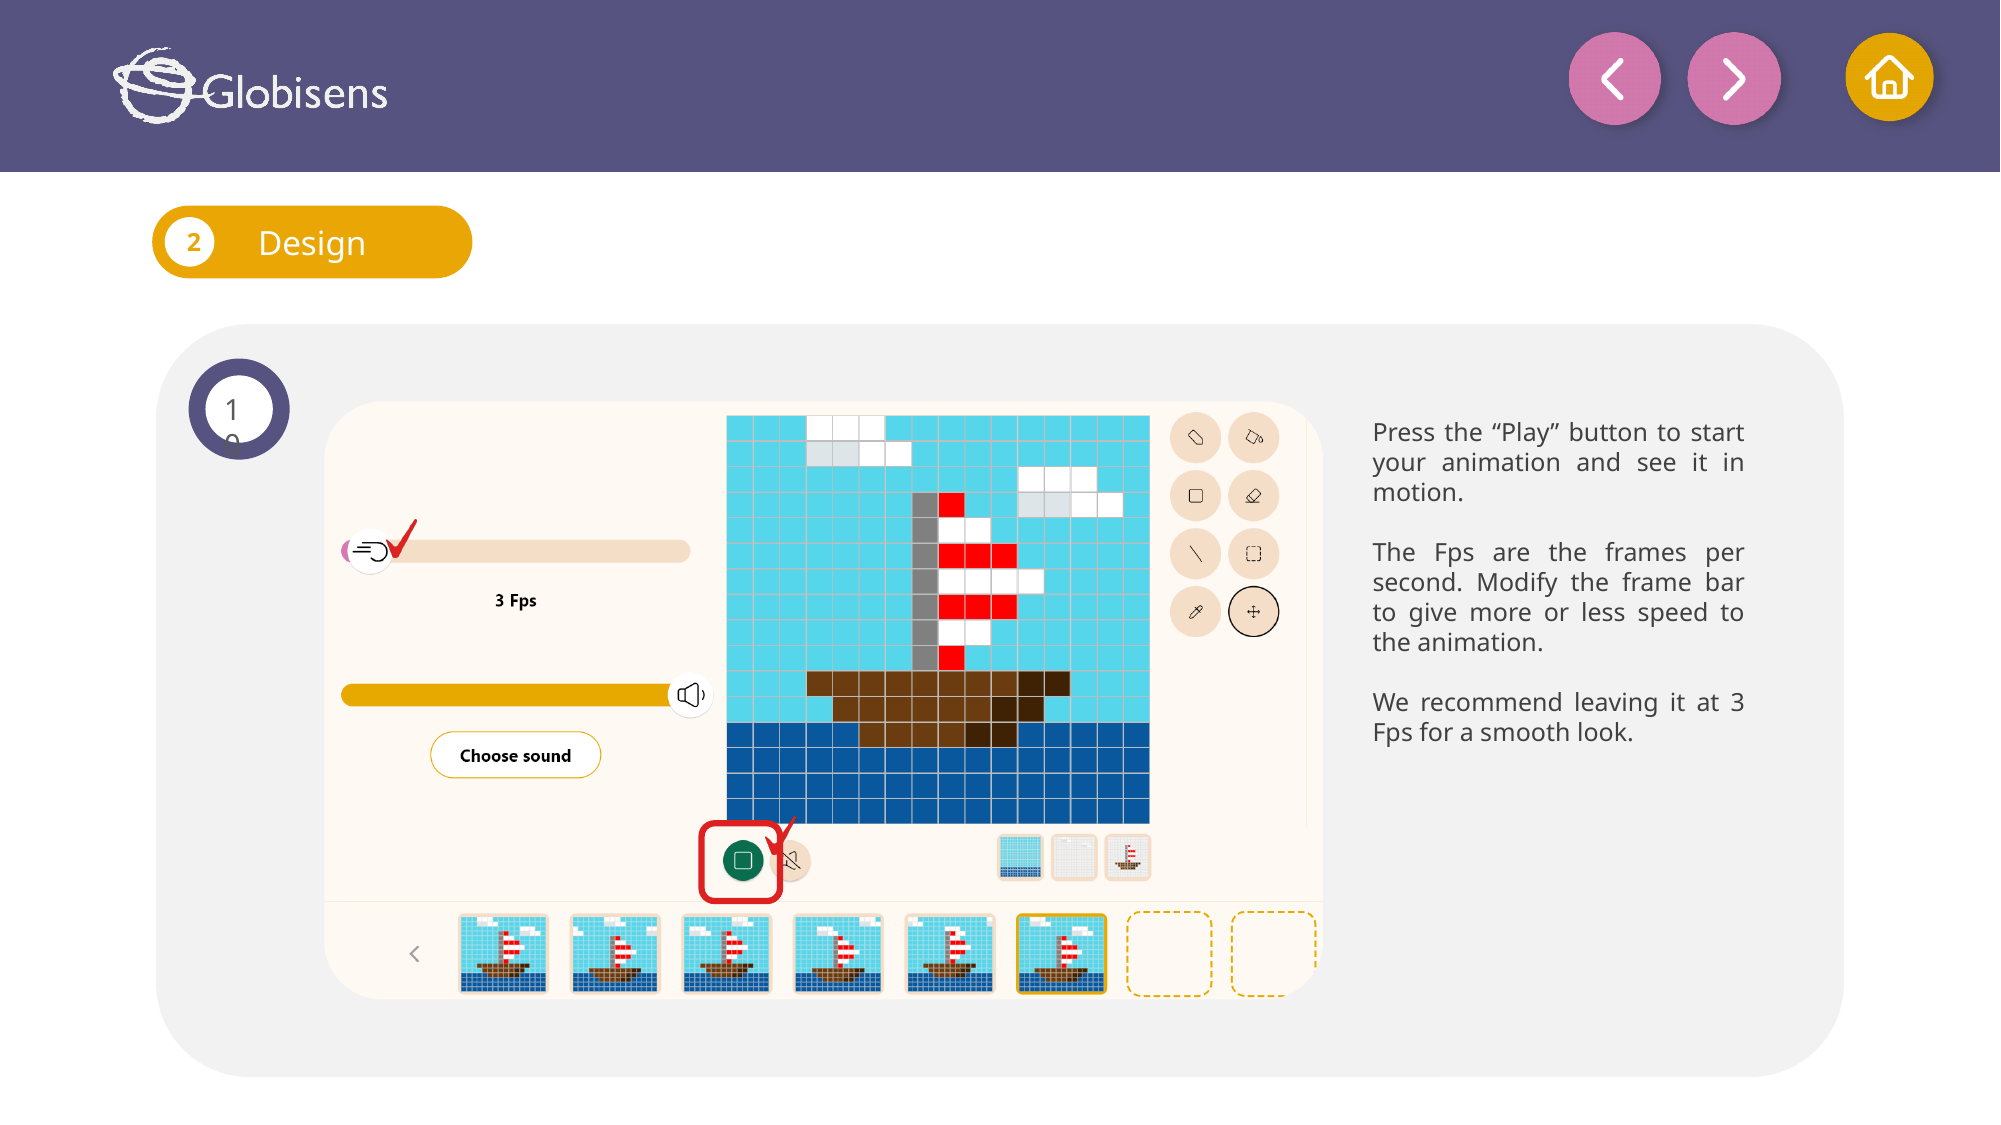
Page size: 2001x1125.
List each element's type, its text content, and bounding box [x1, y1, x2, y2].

text_box [0, 0, 2000, 173]
picture [324, 401, 1323, 1000]
picture [113, 47, 387, 124]
picture [1834, 18, 1958, 142]
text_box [188, 358, 290, 460]
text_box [152, 205, 473, 279]
text_box Press the “Play” button to start your animation and see it in motion. The Fps are the frames per second. Modify the frame bar to give more or less speed to the animation. We recommend leaving it at 3 Fps for a smooth look. [1357, 409, 1761, 754]
text_box [155, 323, 1845, 1079]
picture [1559, 19, 1801, 142]
